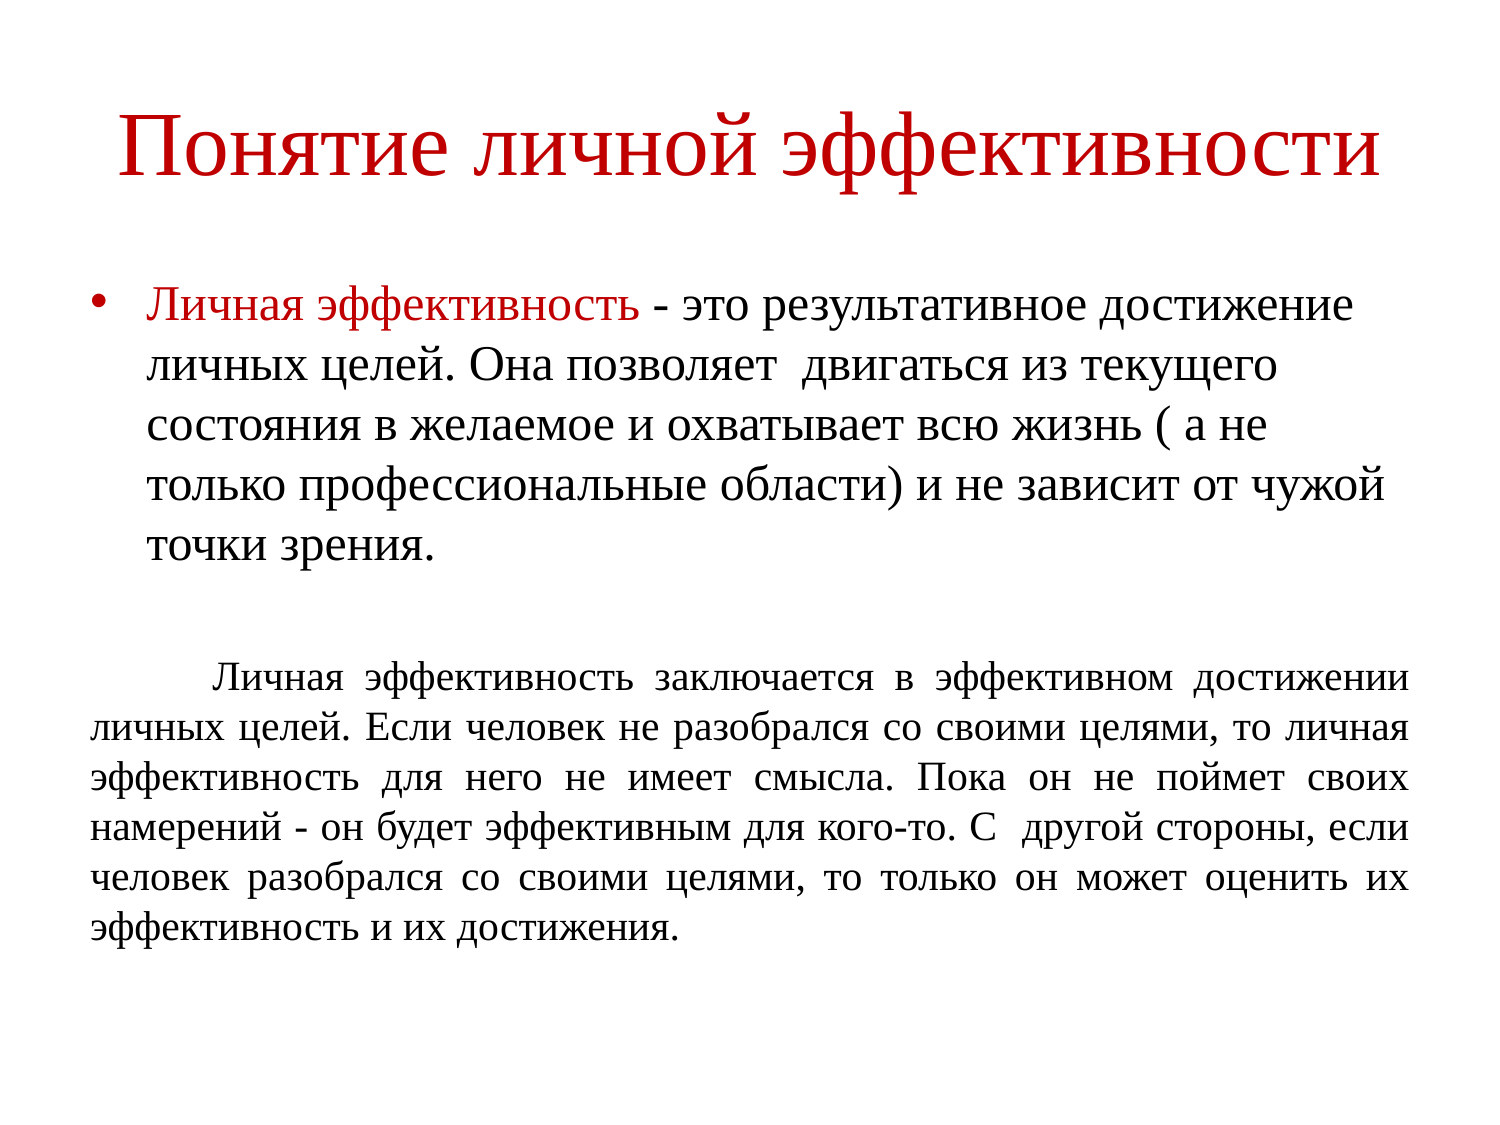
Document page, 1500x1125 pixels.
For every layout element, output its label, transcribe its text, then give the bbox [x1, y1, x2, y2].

list Личная эффективность - это результативное достижение личных целей. Она позволяет двигаться из текущего состояния в желаемое и охватывает всю жизнь ( а не только профессиональные области) и не зависит от чужой точки зрения. Личная эффективность заключается в эффективном достижении личных целей. Если человек не разобрался со своими целями, то личная эффективность для него не имеет смысла. Пока он не поймет своих намерений - он будет эффективным для кого-то. С другой стороны, если человек разобрался со своими целями, то только он может оценить их эффективность и их достижения. [75, 262, 1425, 1005]
title Понятие личной эффективности [75, 45, 1425, 233]
